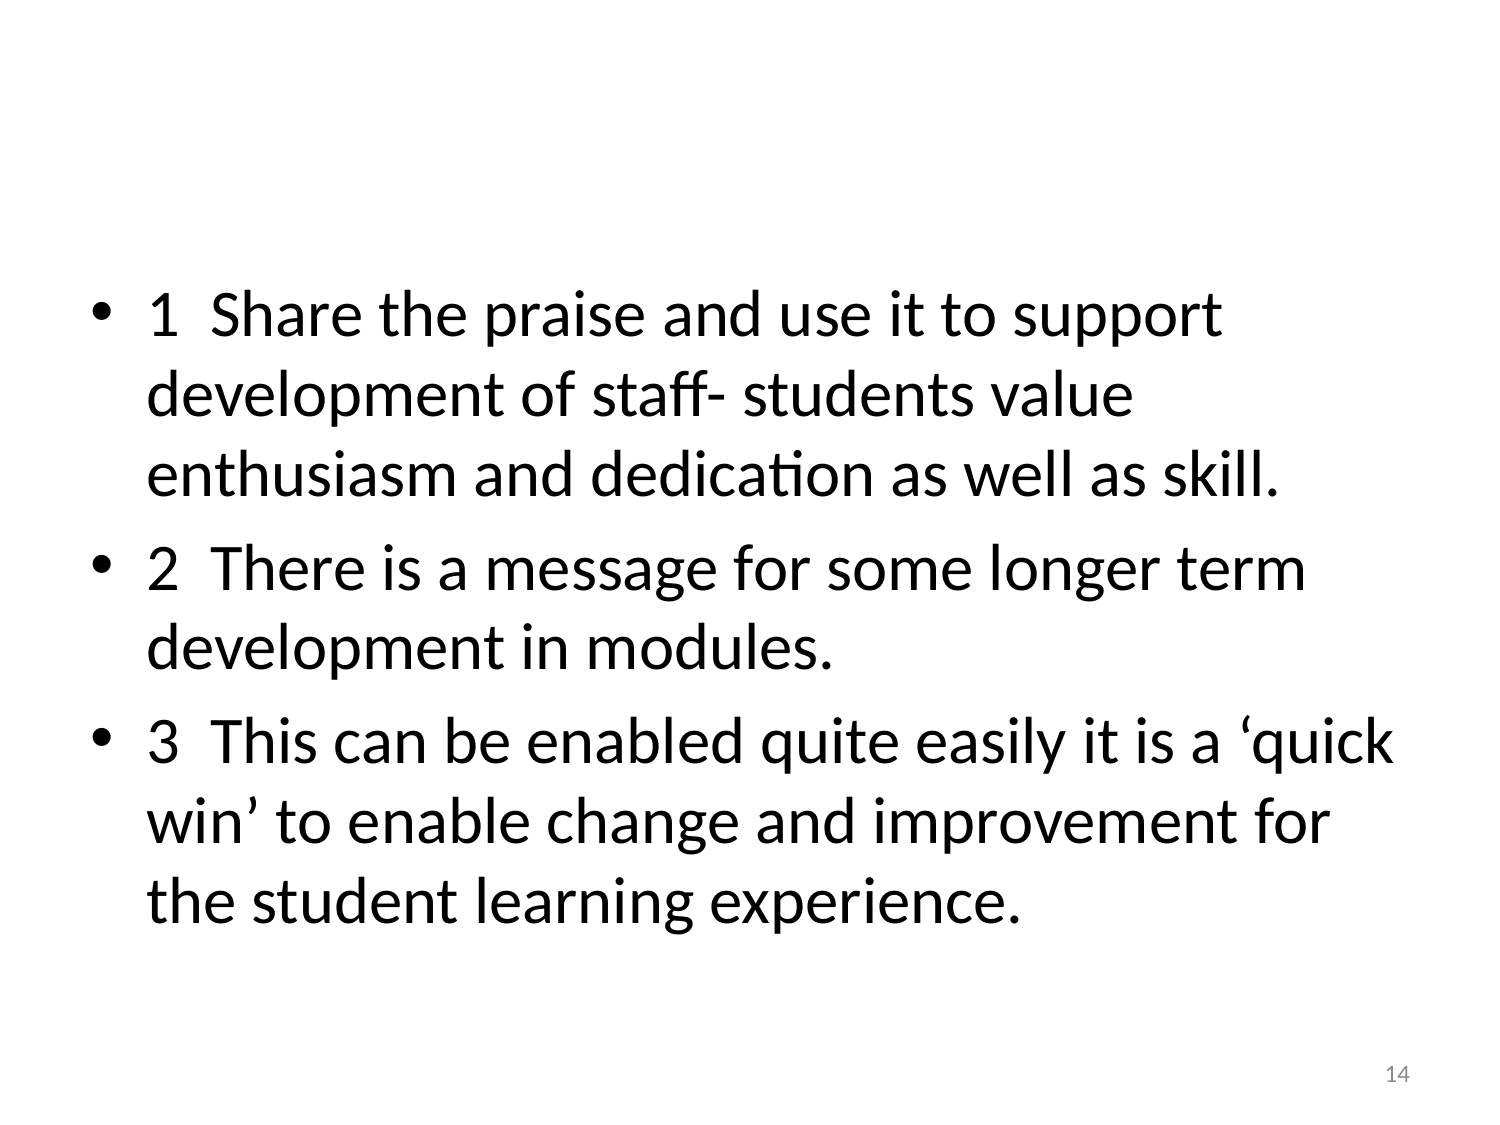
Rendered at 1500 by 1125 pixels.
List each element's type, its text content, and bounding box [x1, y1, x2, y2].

list 1 Share the praise and use it to support development of staff- students value enthusiasm and dedication as well as skill. 2 There is a message for some longer term development in modules. 3 This can be enabled quite easily it is a ‘quick win’ to enable change and improvement for the student learning experience. [75, 262, 1425, 1005]
slide_number 14 [1074, 1042, 1425, 1103]
